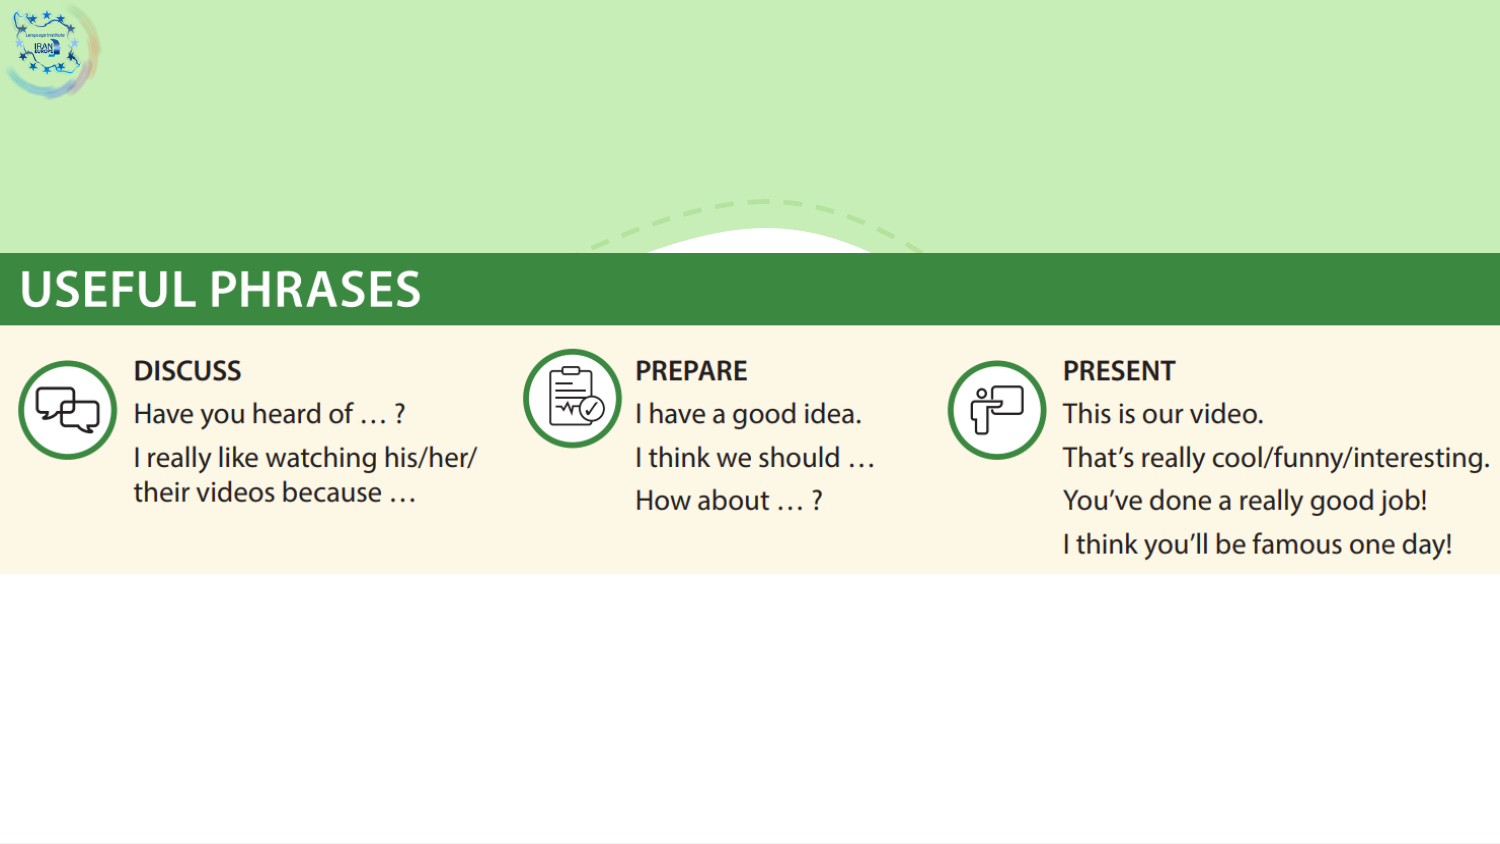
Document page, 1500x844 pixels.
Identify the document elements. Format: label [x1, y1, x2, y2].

picture [0, 0, 106, 103]
picture [0, 253, 1500, 574]
